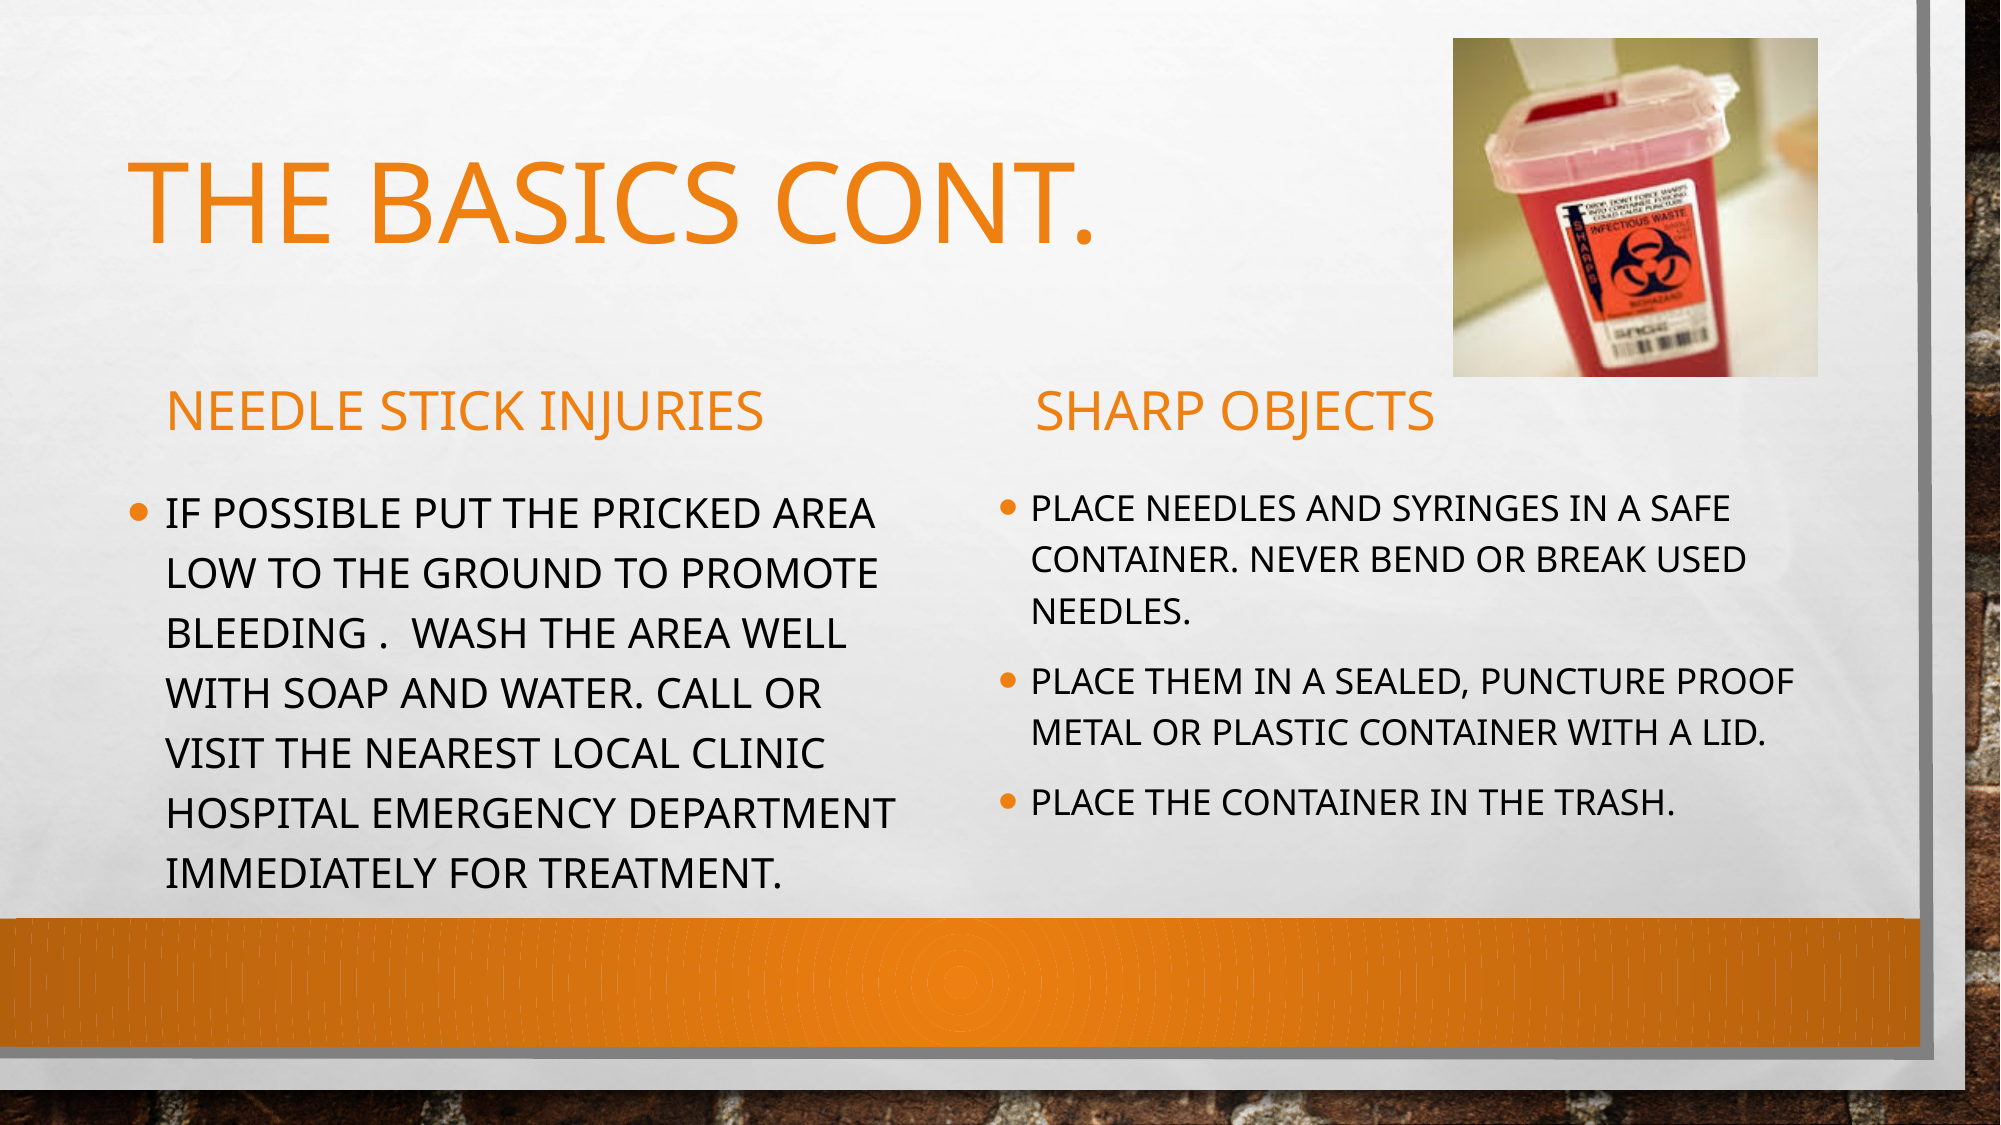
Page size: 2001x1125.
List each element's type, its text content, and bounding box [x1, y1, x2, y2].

list Place needles and syringes in a safe container. Never bend or break used needles. Place them in a sealed, puncture proof metal or plastic container with a lid. Place the container in the trash. [983, 469, 1818, 882]
list Needle Stick injuries [150, 338, 948, 451]
title The basics cont. [112, 112, 1453, 303]
picture [1453, 38, 1818, 377]
list If possible put the pricked area low to the ground to promote bleeding . Wash the area well with soap and water. Call or visit the nearest local clinic hospital emergency department immediately for treatment. [112, 469, 948, 882]
list Sharp objects [1020, 338, 1818, 451]
picture [0, 0, 2000, 1125]
